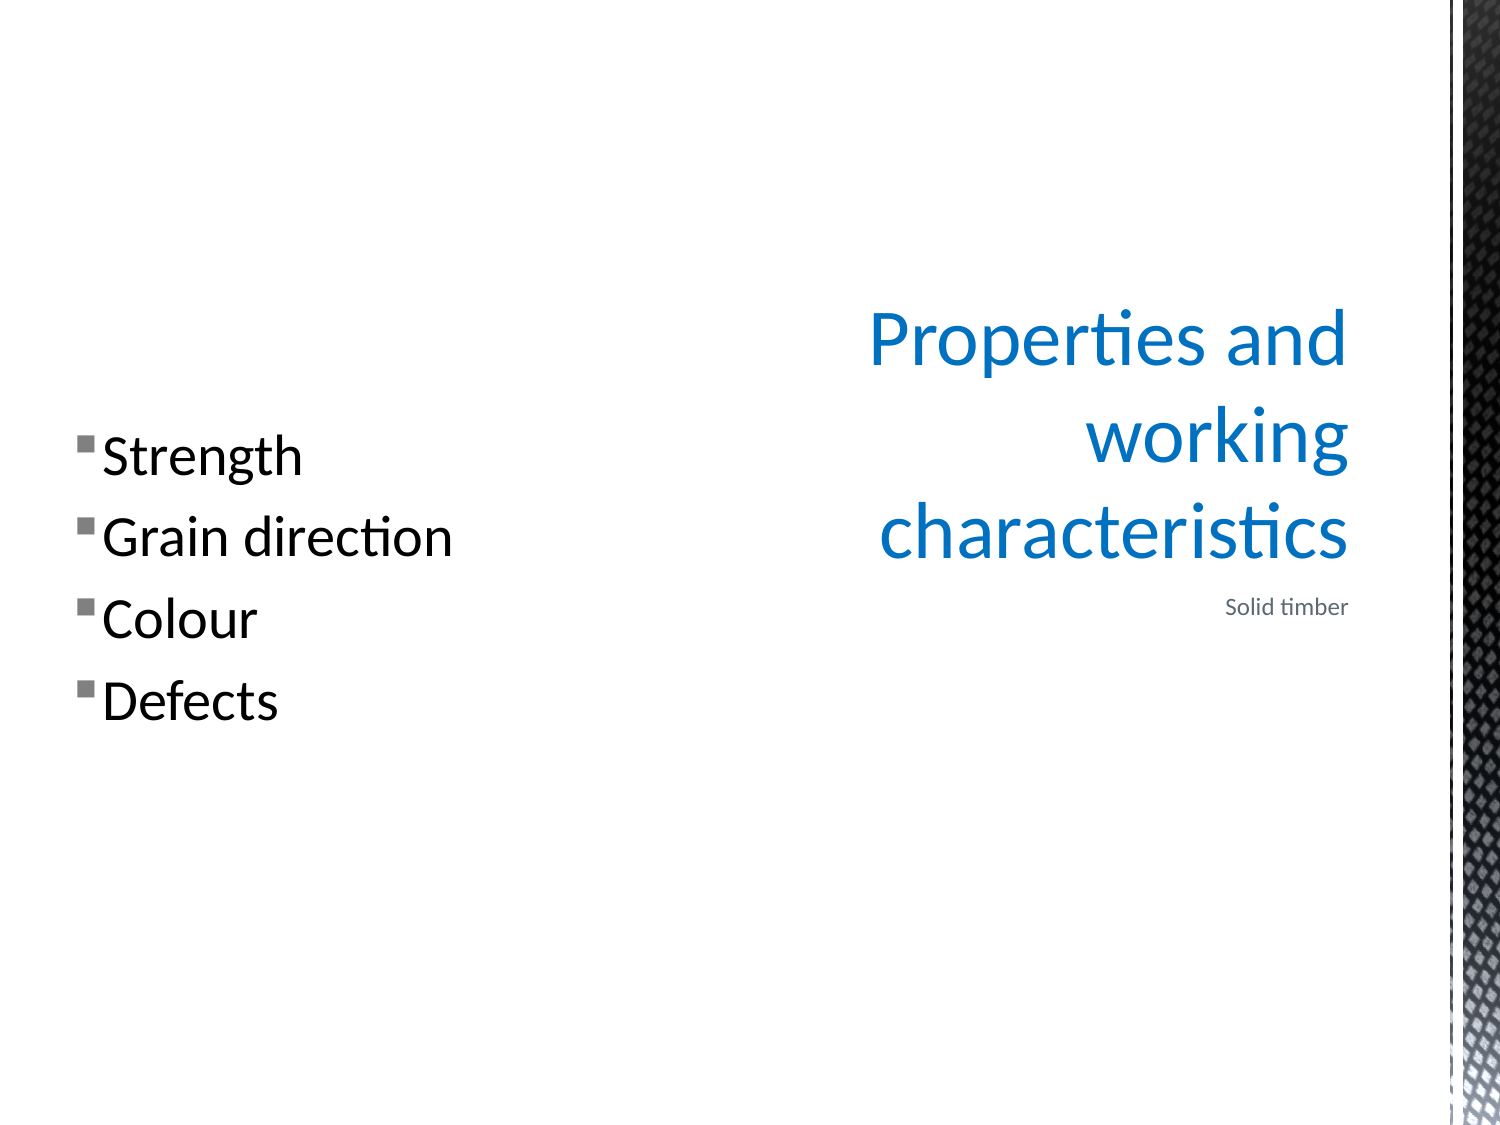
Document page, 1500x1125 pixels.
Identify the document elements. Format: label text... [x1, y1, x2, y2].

list Solid timber [900, 582, 1365, 850]
list Strength Grain direction Colour Defects [50, 125, 951, 1024]
picture [1447, 0, 1500, 1125]
title Properties and working characteristics [951, 275, 1365, 582]
